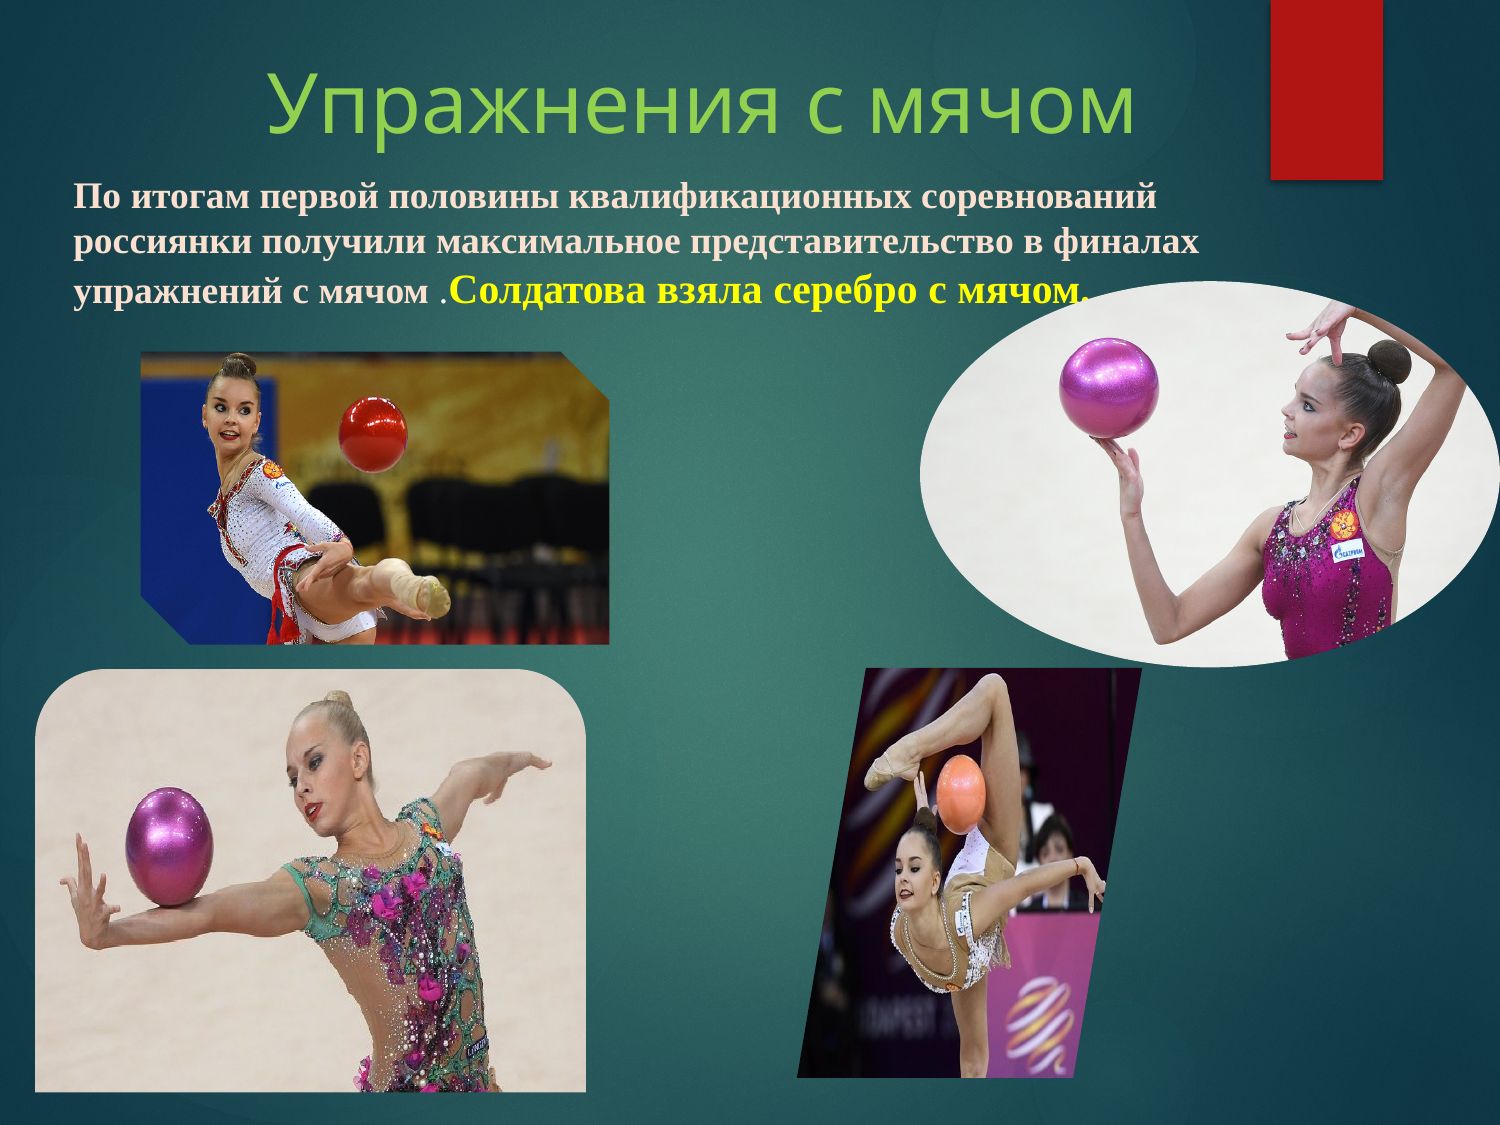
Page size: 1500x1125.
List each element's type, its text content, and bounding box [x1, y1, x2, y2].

picture [140, 351, 610, 645]
text_box По итогам первой половины квалификационных соревнований россиянки получили максимальное представительство в финалах упражнений с мячом .Солдатова взяла серебро с мячом. [58, 164, 1243, 319]
picture [796, 280, 1500, 1079]
text_box Упражнения с мячом [194, 42, 1211, 158]
picture [34, 668, 587, 1093]
